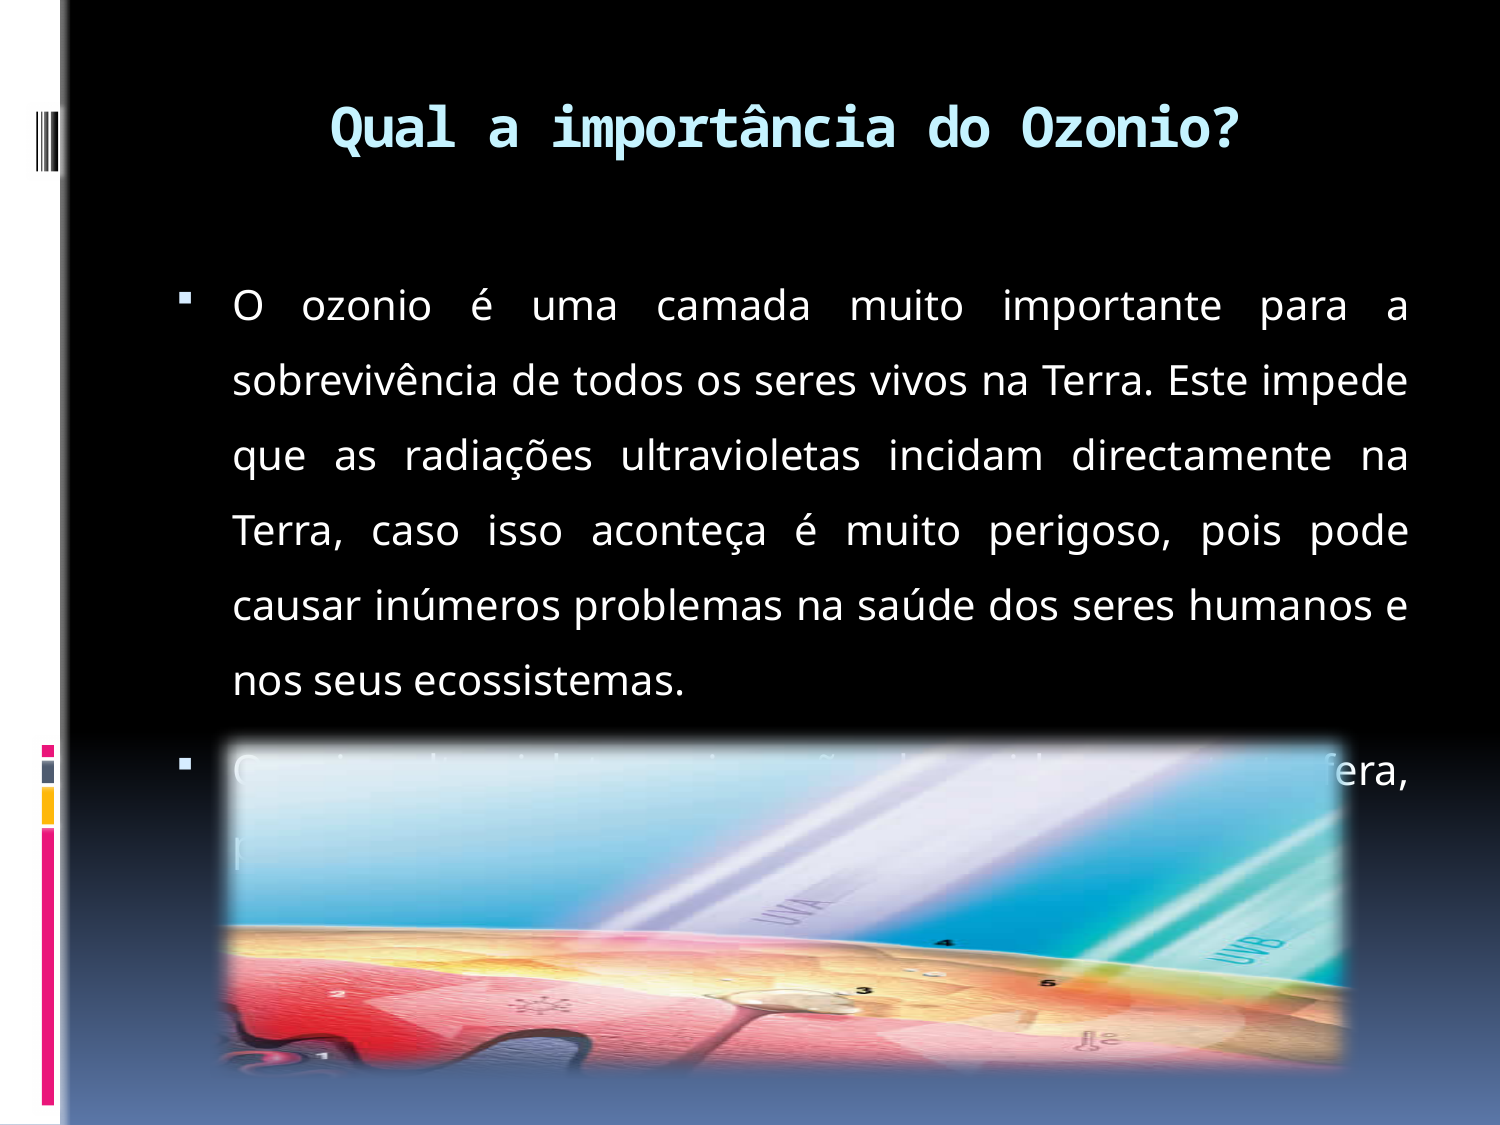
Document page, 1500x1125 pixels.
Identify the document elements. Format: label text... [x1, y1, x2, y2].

picture [210, 726, 1360, 1079]
title Qual a importância do Ozonio? [150, 83, 1425, 234]
list O ozonio é uma camada muito importante para a sobrevivência de todos os seres vivos na Terra. Este impede que as radiações ultravioletas incidam directamente na Terra, caso isso aconteça é muito perigoso, pois pode causar inúmeros problemas na saúde dos seres humanos e nos seus ecossistemas. Os raios ultravioleta nocivos são absorvidos na estratosfera, pelo ozonio. [150, 246, 1425, 1043]
